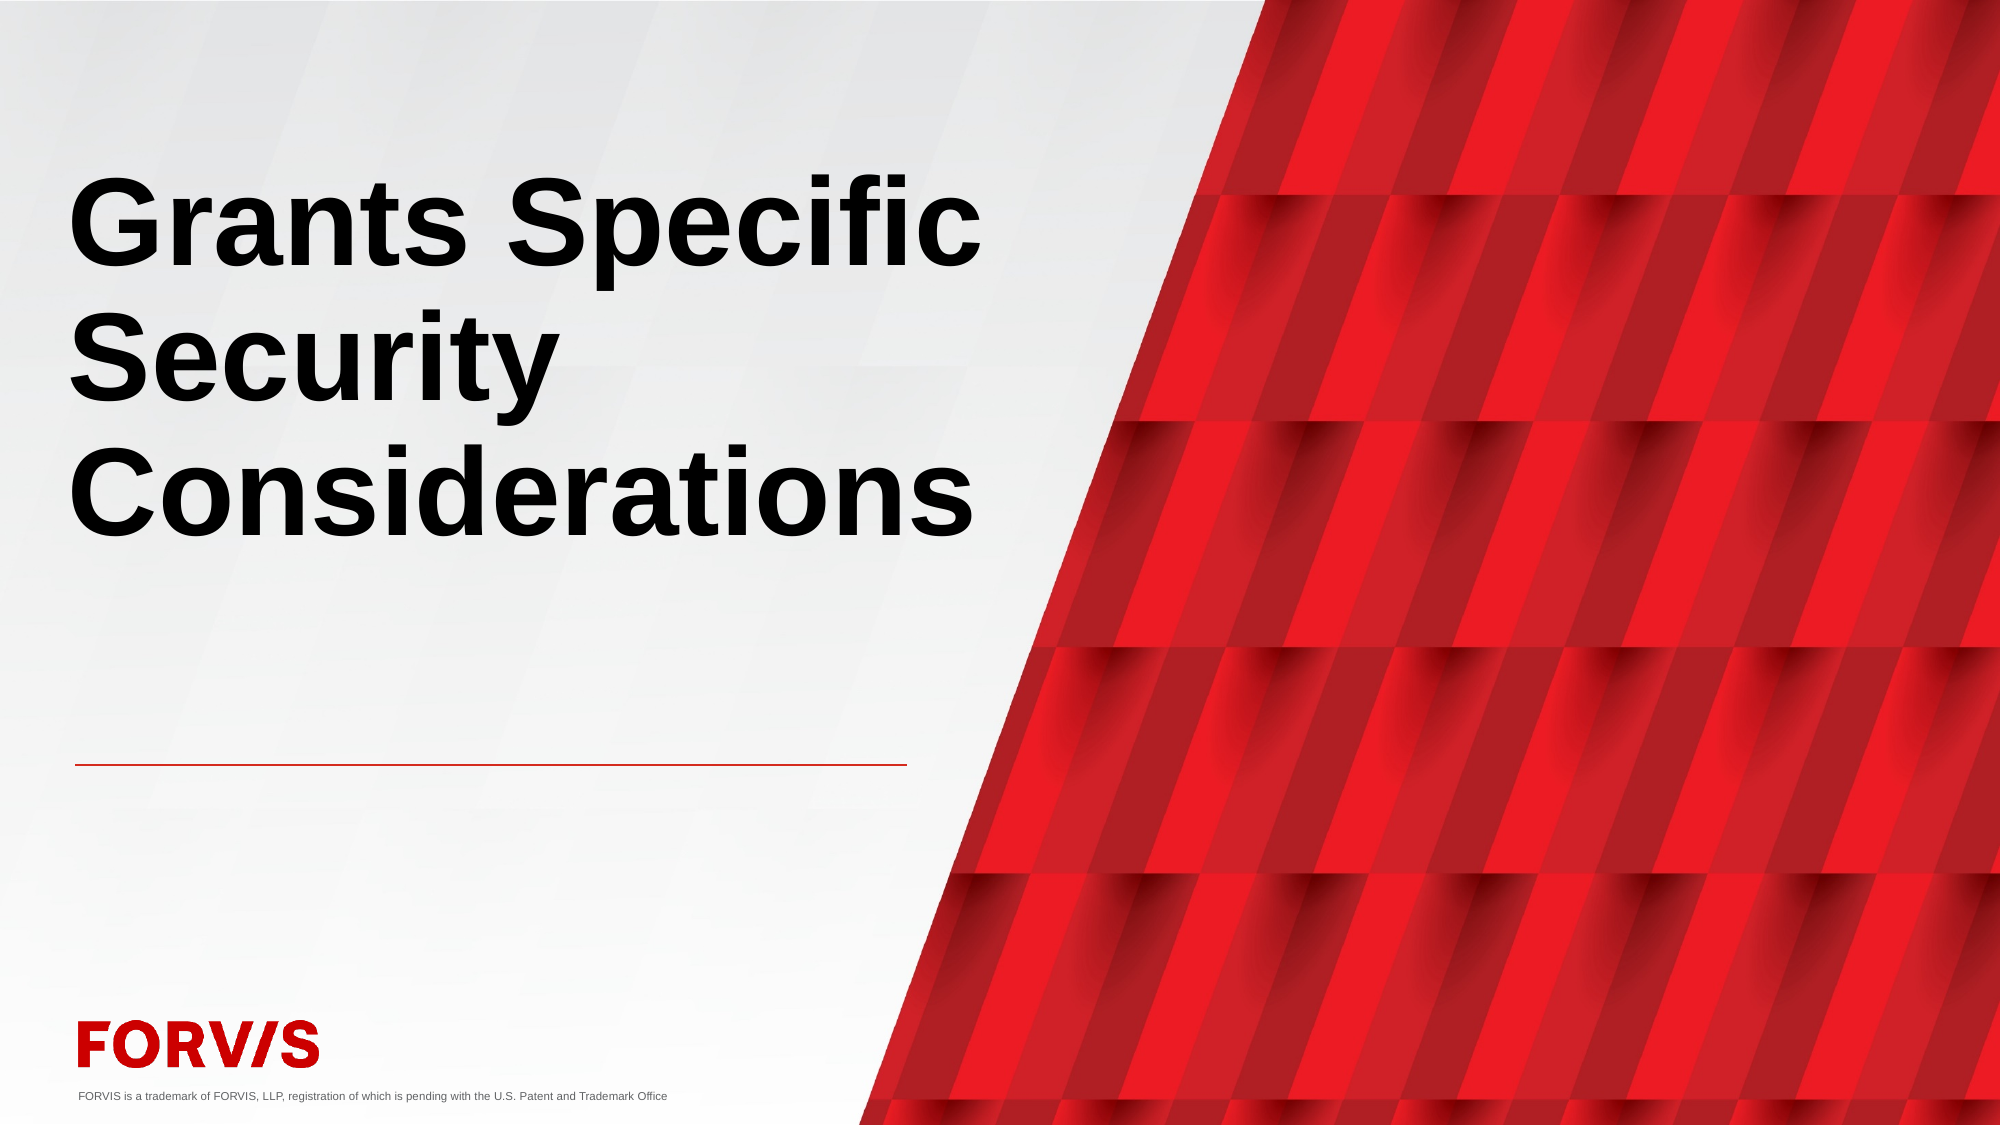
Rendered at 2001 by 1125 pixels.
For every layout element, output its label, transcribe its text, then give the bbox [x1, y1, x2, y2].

picture [0, 0, 2000, 1125]
title Grants Specific Security Considerations [67, 281, 1071, 563]
